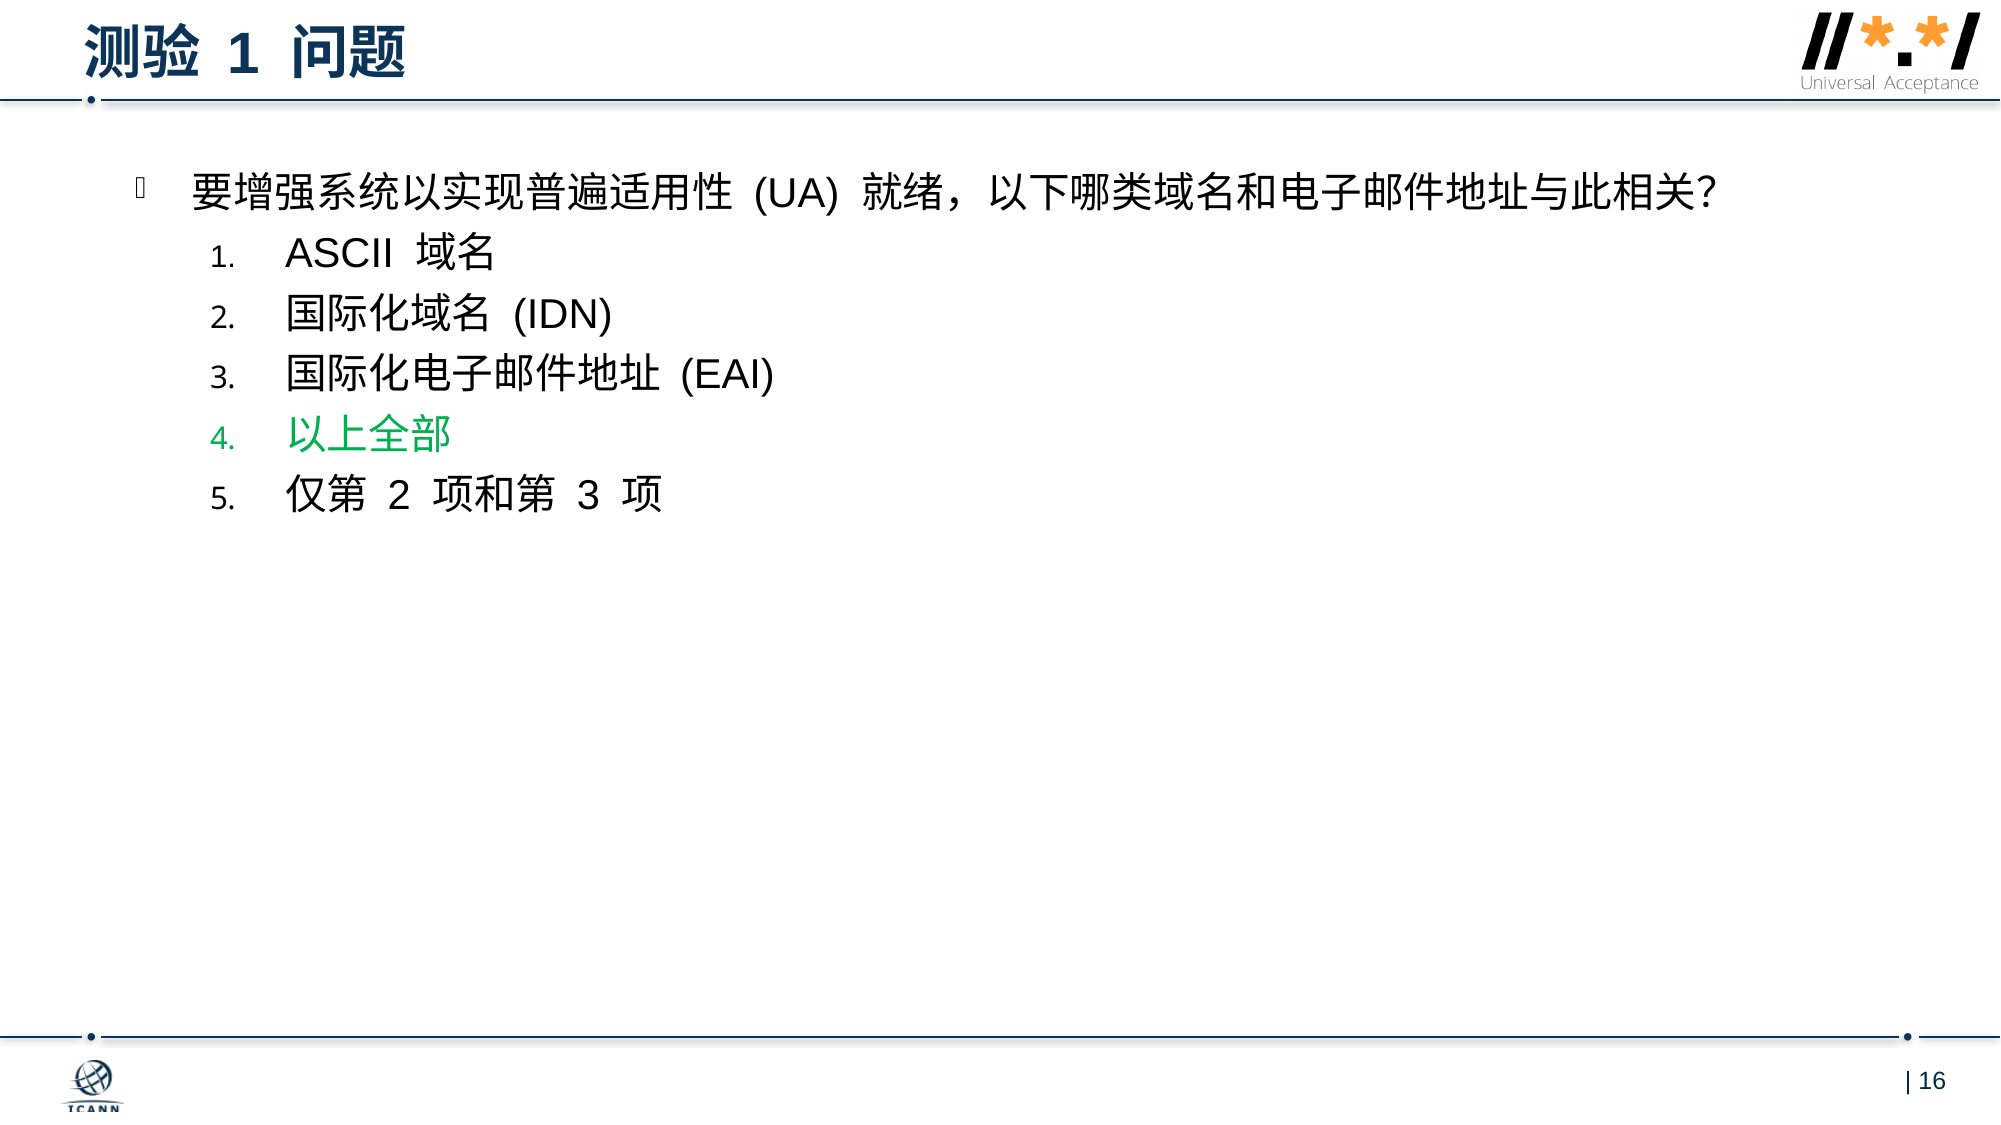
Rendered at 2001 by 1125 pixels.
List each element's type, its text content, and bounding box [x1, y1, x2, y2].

list 要增强系统以实现普遍适用性 (UA) 就绪，以下哪类域名和电子邮件地址与此相关？ ASCII 域名 国际化域名 (IDN) 国际化电子邮件地址 (EAI) 以上全部 仅第 2 项和第 3 项 [135, 165, 1865, 1050]
title 测验 1 问题 [68, 7, 1784, 82]
picture [1788, 5, 1993, 99]
